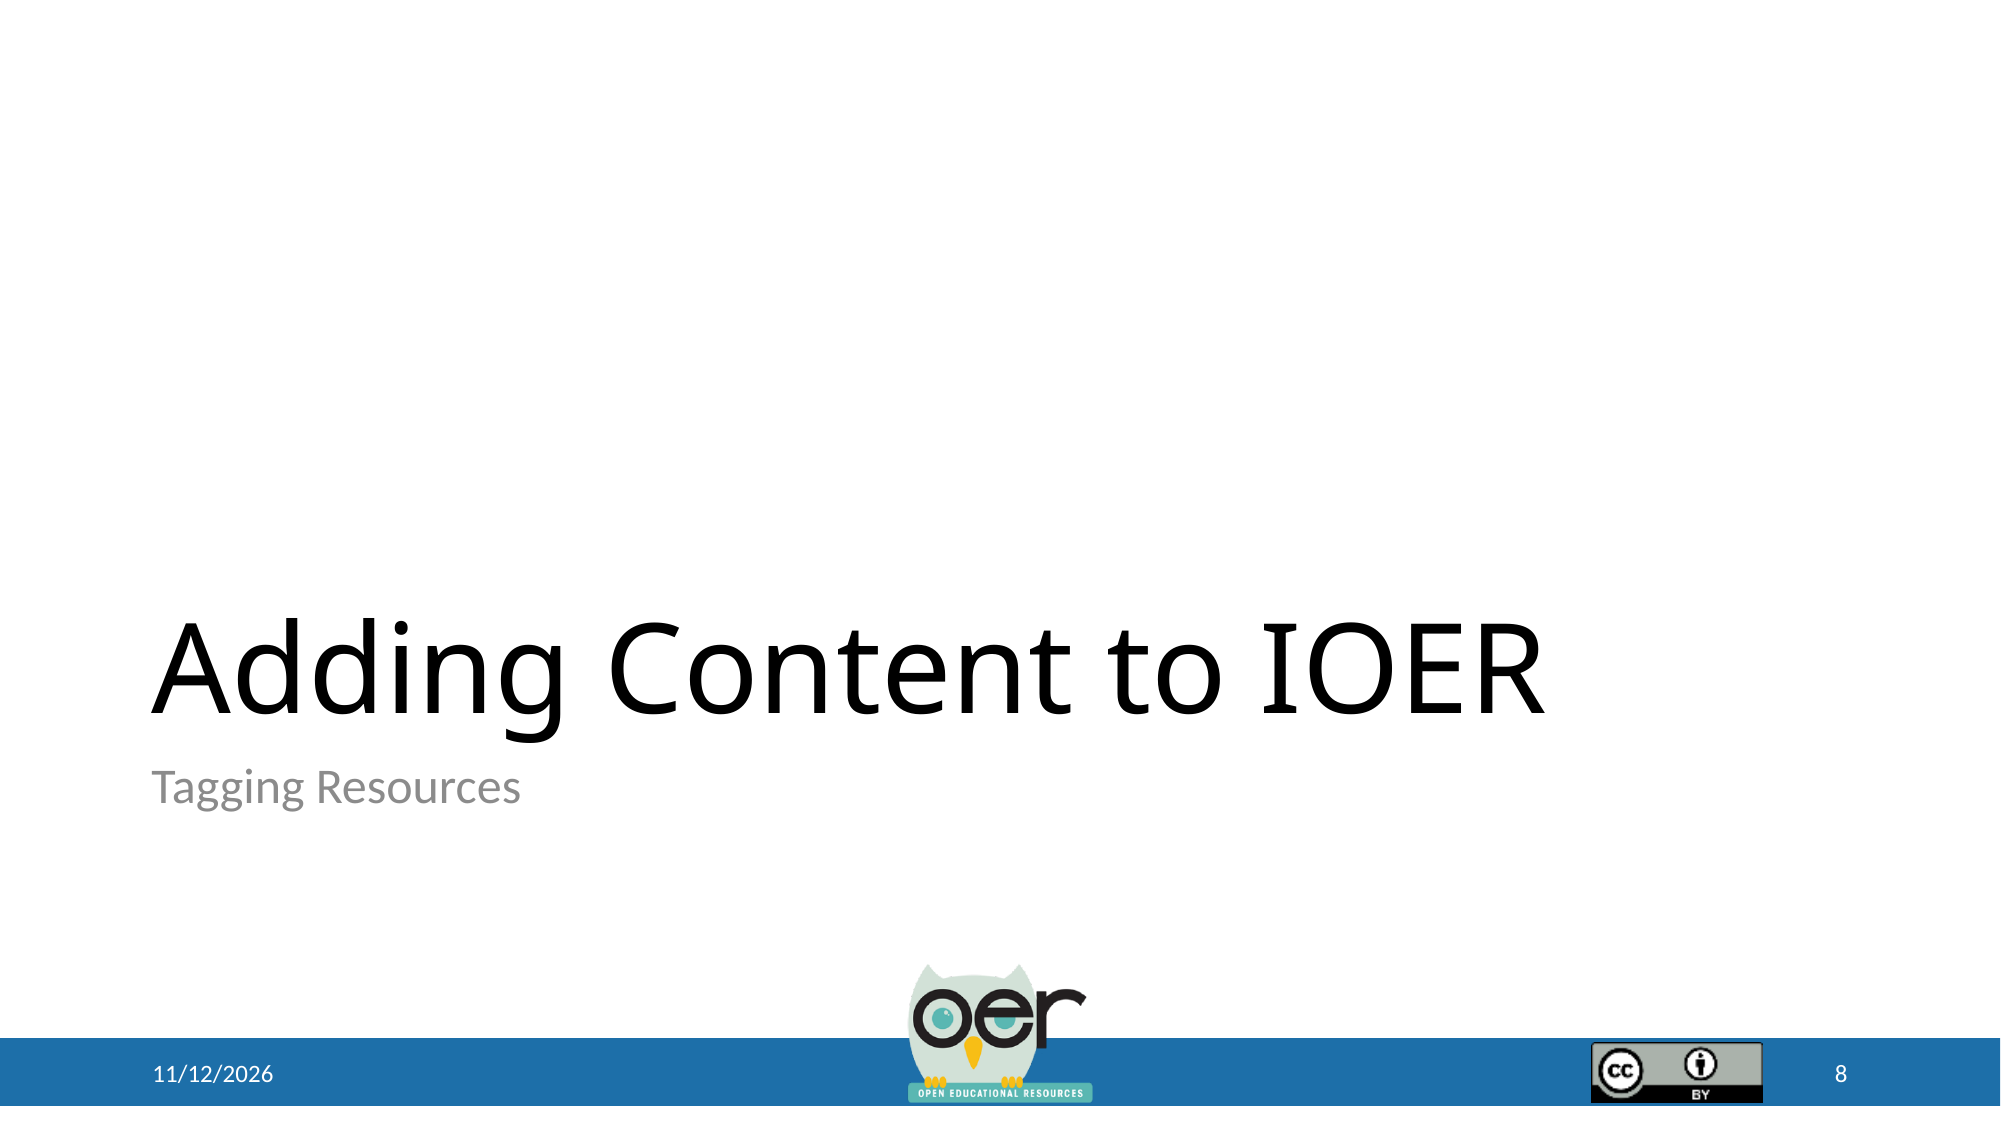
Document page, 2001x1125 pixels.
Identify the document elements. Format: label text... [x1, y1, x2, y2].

title Adding Content to IOER [136, 280, 1862, 749]
picture [905, 999, 1095, 1103]
list Tagging Resources [136, 752, 1862, 999]
slide_number 8 [1412, 1042, 1863, 1103]
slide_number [137, 1042, 588, 1103]
